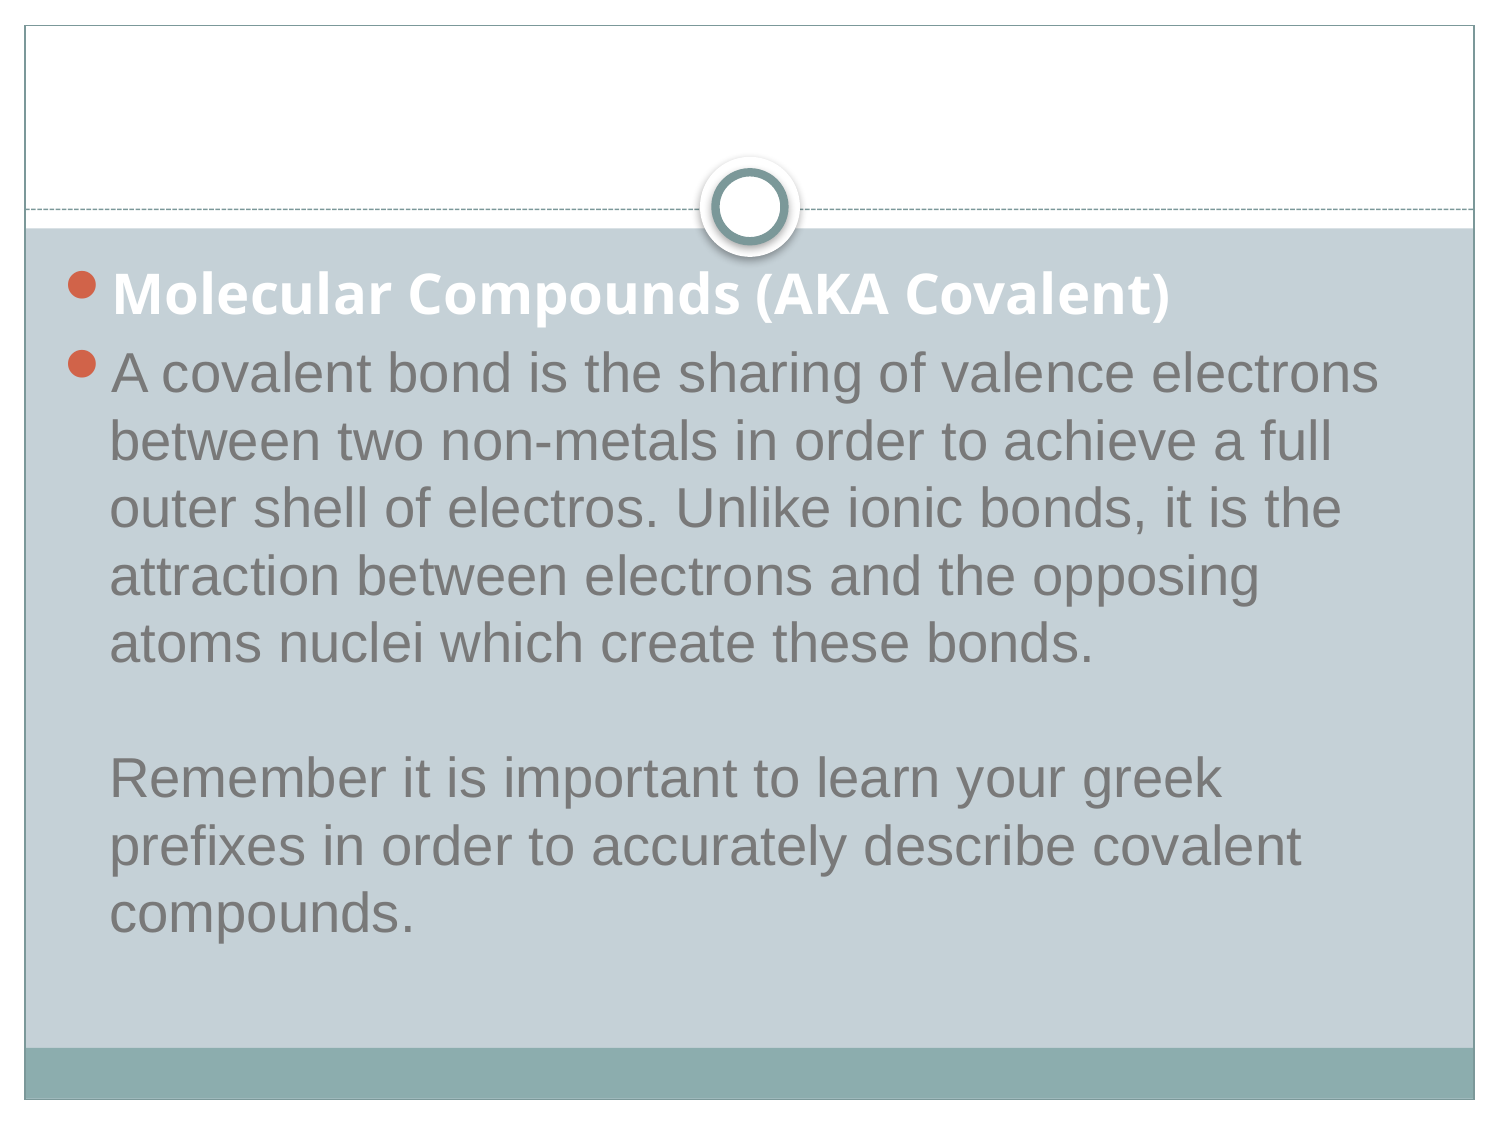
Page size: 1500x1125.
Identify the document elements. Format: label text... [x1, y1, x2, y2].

list Molecular Compounds (AKA Covalent) A covalent bond is the sharing of valence electrons between two non-metals in order to achieve a full outer shell of electros. Unlike ionic bonds, it is the attraction between electrons and the opposing atoms nuclei which create these bonds. Remember it is important to learn your greek prefixes in order to accurately describe covalent compounds. [49, 250, 1445, 1001]
